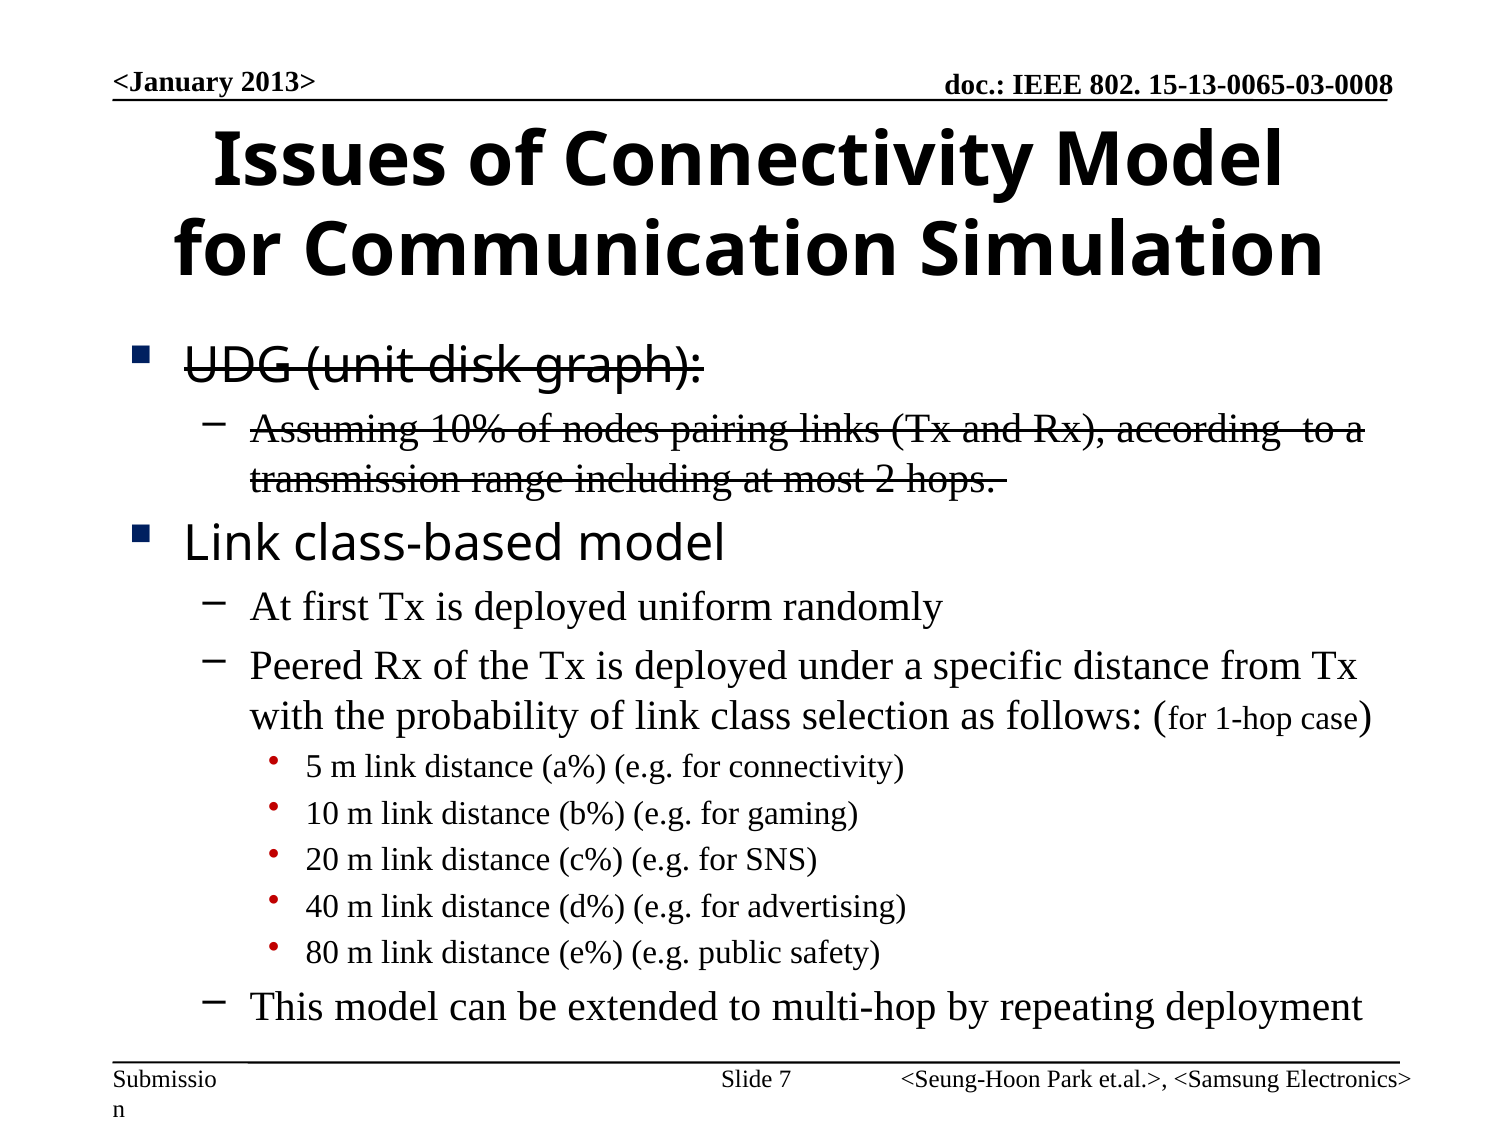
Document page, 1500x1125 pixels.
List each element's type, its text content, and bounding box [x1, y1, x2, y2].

slide_number Slide 7 [712, 1061, 800, 1093]
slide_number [112, 61, 376, 98]
title Issues of Connectivity Model for Communication Simulation [112, 112, 1388, 288]
list UDG (unit disk graph): Assuming 10% of nodes pairing links (Tx and Rx), according to a transmission range including at most 2 hops. Link class-based model At first Tx is deployed uniform randomly Peered Rx of the Tx is deployed under a specific distance from Tx with the probability of link class selection as follows: (for 1-hop case) 5 m link distance (a%) (e.g. for connectivity) 10 m link distance (b%) (e.g. for gaming) 20 m link distance (c%) (e.g. for SNS) 40 m link distance (d%) (e.g. for advertising) 80 m link distance (e%) (e.g. public safety) This model can be extended to multi-hop by repeating deployment [112, 324, 1388, 1001]
footer <Seung-Hoon Park et.al.>, <Samsung Electronics> [855, 1061, 1413, 1093]
